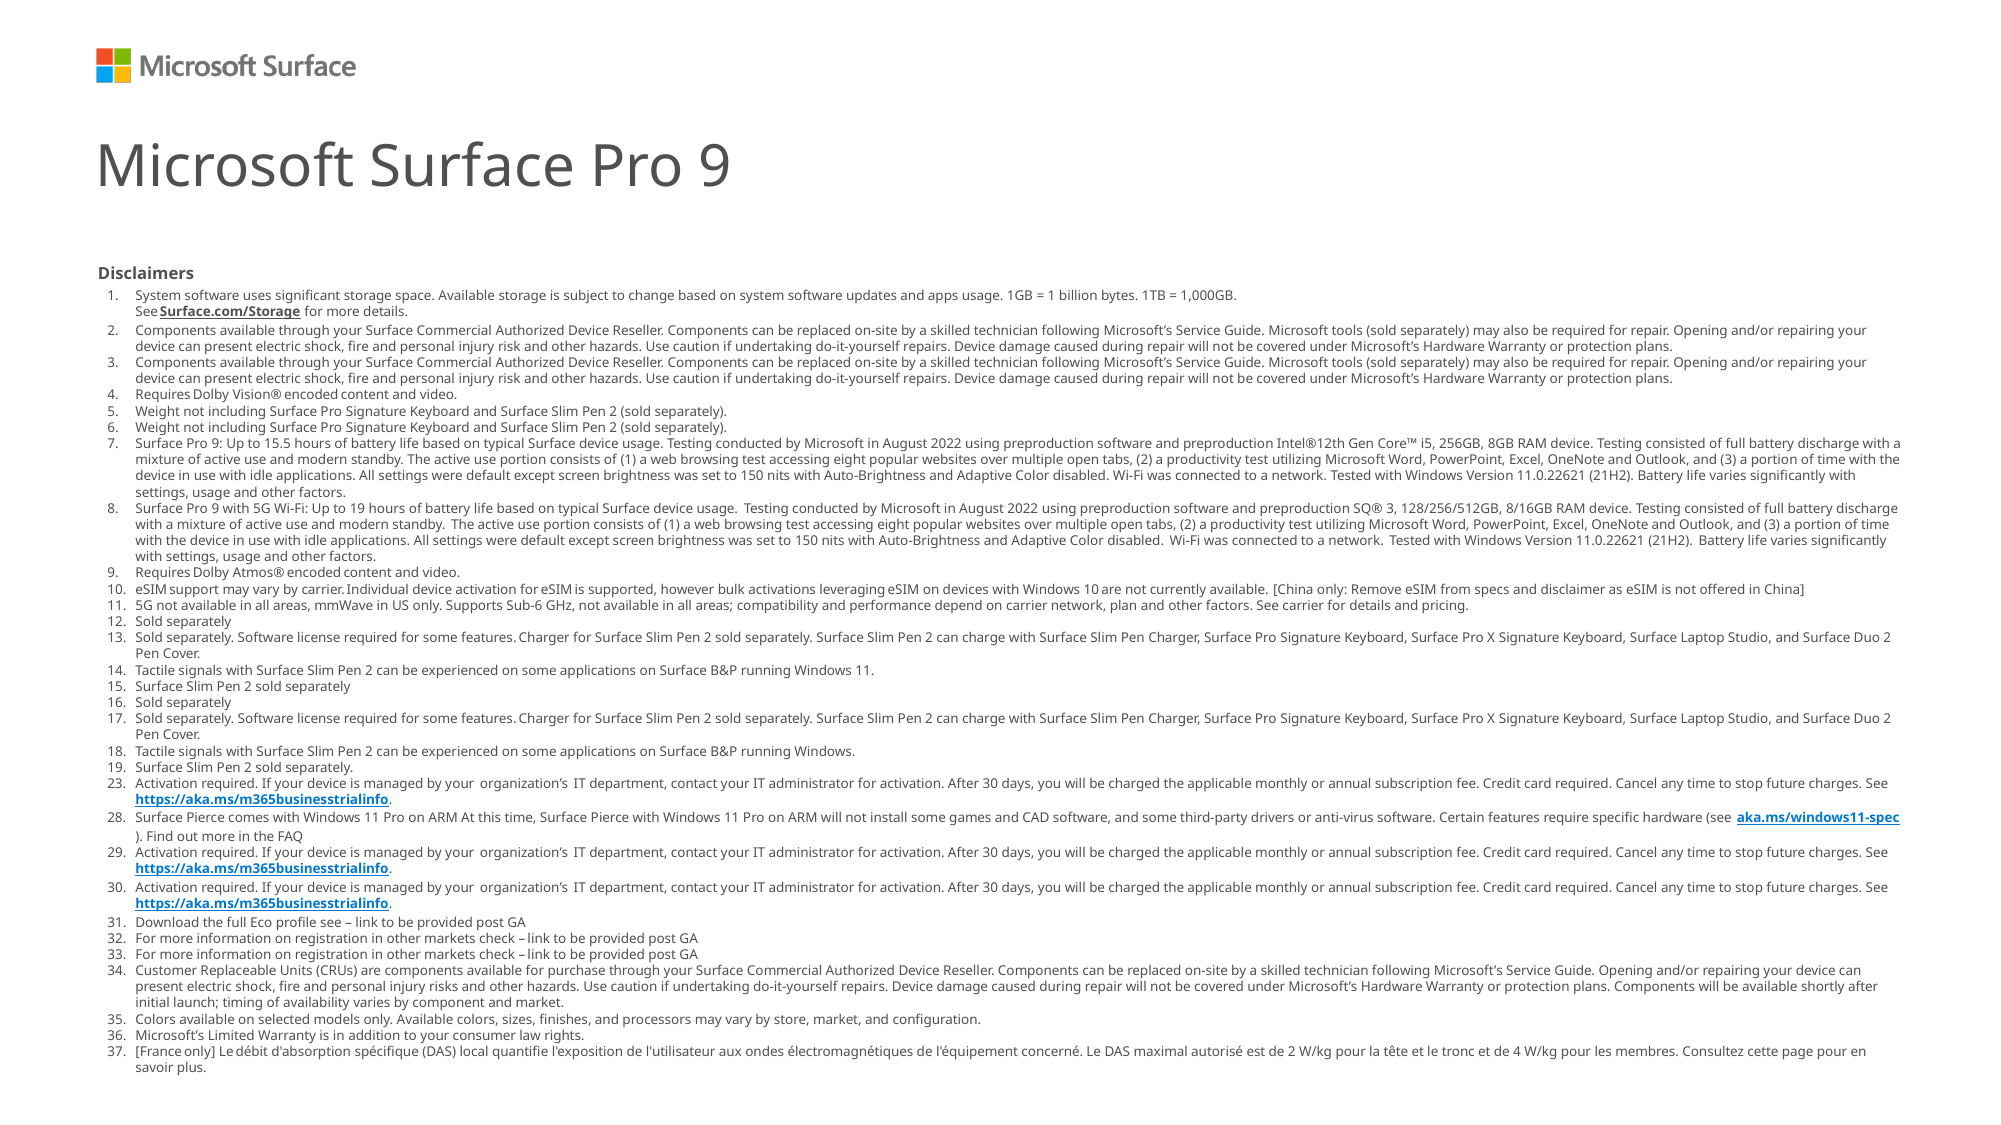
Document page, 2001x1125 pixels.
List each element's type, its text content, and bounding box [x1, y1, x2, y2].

text_box Microsoft Surface Pro 9 [95, 123, 806, 204]
picture [62, 13, 389, 116]
text_box Disclaimers System software uses significant storage space. Available storage is subject to change based on system software updates and apps usage. 1GB = 1 billion bytes. 1TB = 1,000GB. See Surface.com/Storage for more details. Components available through your Surface Commercial Authorized Device Reseller. Components can be replaced on-site by a skilled technician following Microsoft’s Service Guide. Microsoft tools (sold separately) may also be required for repair. Opening and/or repairing your device can present electric shock, fire and personal injury risk and other hazards. Use caution if undertaking do-it-yourself repairs. Device damage caused during repair will not be covered under Microsoft’s Hardware Warranty or protection plans. Components available through your Surface Commercial Authorized Device Reseller. Components can be replaced on-site by a skilled technician following Microsoft’s Service Guide. Microsoft tools (sold separately) may also be required for repair. Opening and/or repairing your device can present electric shock, fire and personal injury risk and other hazards. Use caution if undertaking do-it-yourself repairs. Device damage caused during repair will not be covered under Microsoft’s Hardware Warranty or protection plans. Requires Dolby Vision® encoded content and video. Weight not including Surface Pro Signature Keyboard and Surface Slim Pen 2 (sold separately). Weight not including Surface Pro Signature Keyboard and Surface Slim Pen 2 (sold separately). Surface Pro 9: Up to 15.5 hours of battery life based on typical Surface device usage. Testing conducted by Microsoft in August 2022 using preproduction software and preproduction Intel®12th Gen Core™ i5, 256GB, 8GB RAM device. Testing consisted of full battery discharge with a mixture of active use and modern standby. The active use portion consists of (1) a web browsing test accessing eight popular websites over multiple open tabs, (2) a productivity test utilizing Microsoft Word, PowerPoint, Excel, OneNote and Outlook, and (3) a portion of time with the device in use with idle applications. All settings were default except screen brightness was set to 150 nits with Auto-Brightness and Adaptive Color disabled. Wi-Fi was connected to a network. Tested with Windows Version 11.0.22621 (21H2). Battery life varies significantly with settings, usage and other factors. Surface Pro 9 with 5G Wi-Fi: Up to 19 hours of battery life based on typical Surface device usage. Testing conducted by Microsoft in August 2022 using preproduction software and preproduction SQ® 3, 128/256/512GB, 8/16GB RAM device. Testing consisted of full battery discharge with a mixture of active use and modern standby. The active use portion consists of (1) a web browsing test accessing eight popular websites over multiple open tabs, (2) a productivity test utilizing Microsoft Word, PowerPoint, Excel, OneNote and Outlook, and (3) a portion of time with the device in use with idle applications. All settings were default except screen brightness was set to 150 nits with Auto-Brightness and Adaptive Color disabled. Wi-Fi was connected to a network. Tested with Windows Version 11.0.22621 (21H2). Battery life varies significantly with settings, usage and other factors. Requires Dolby Atmos® encoded content and video. eSIM support may vary by carrier. Individual device activation for eSIM is supported, however bulk activations leveraging eSIM on devices with Windows 10 are not currently available. [China only: Remove eSIM from specs and disclaimer as eSIM is not offered in China] 5G not available in all areas, mmWave in US only. Supports Sub-6 GHz, not available in all areas; compatibility and performance depend on carrier network, plan and other factors. See carrier for details and pricing. Sold separately Sold separately. Software license required for some features. Charger for Surface Slim Pen 2 sold separately. Surface Slim Pen 2 can charge with Surface Slim Pen Charger, Surface Pro Signature Keyboard, Surface Pro X Signature Keyboard, Surface Laptop Studio, and Surface Duo 2 Pen Cover. Tactile signals with Surface Slim Pen 2 can be experienced on some applications on Surface B&P running Windows 11. Surface Slim Pen 2 sold separately Sold separately Sold separately. Software license required for some features. Charger for Surface Slim Pen 2 sold separately. Surface Slim Pen 2 can charge with Surface Slim Pen Charger, Surface Pro Signature Keyboard, Surface Pro X Signature Keyboard, Surface Laptop Studio, and Surface Duo 2 Pen Cover. Tactile signals with Surface Slim Pen 2 can be experienced on some applications on Surface B&P running Windows. Surface Slim Pen 2 sold separately. Activation required. If your device is managed by your organization’s IT department, contact your IT administrator for activation. After 30 days, you will be charged the applicable monthly or annual subscription fee. Credit card required. Cancel any time to stop future charges. See https://aka.ms/m365businesstrialinfo. Surface Pierce comes with Windows 11 Pro on ARM At this time, Surface Pierce with Windows 11 Pro on ARM will not install some games and CAD software, and some third-party drivers or anti-virus software. Certain features require specific hardware (see aka.ms/windows11-spec). Find out more in the FAQ Activation required. If your device is managed by your organization’s IT department, contact your IT administrator for activation. After 30 days, you will be charged the applicable monthly or annual subscription fee. Credit card required. Cancel any time to stop future charges. See https://aka.ms/m365businesstrialinfo. Activation required. If your device is managed by your organization’s IT department, contact your IT administrator for activation. After 30 days, you will be charged the applicable monthly or annual subscription fee. Credit card required. Cancel any time to stop future charges. See https://aka.ms/m365businesstrialinfo. Download the full Eco profile see – link to be provided post GA For more information on registration in other markets check – link to be provided post GA For more information on registration in other markets check – link to be provided post GA Customer Replaceable Units (CRUs) are components available for purchase through your Surface Commercial Authorized Device Reseller. Components can be replaced on-site by a skilled technician following Microsoft’s Service Guide. Opening and/or repairing your device can present electric shock, fire and personal injury risks and other hazards. Use caution if undertaking do-it-yourself repairs. Device damage caused during repair will not be covered under Microsoft’s Hardware Warranty or protection plans. Components will be available shortly after initial launch; timing of availability varies by component and market. Colors available on selected models only. Available colors, sizes, finishes, and processors may vary by store, market, and configuration. Microsoft’s Limited Warranty is in addition to your consumer law rights. [France only] Le débit d'absorption spécifique (DAS) local quantifie l'exposition de l'utilisateur aux ondes électromagnétiques de l'équipement concerné. Le DAS maximal autorisé est de 2 W/kg pour la tête et le tronc et de 4 W/kg pour les membres. Consultez cette page pour en savoir plus. [97, 345, 1906, 1076]
